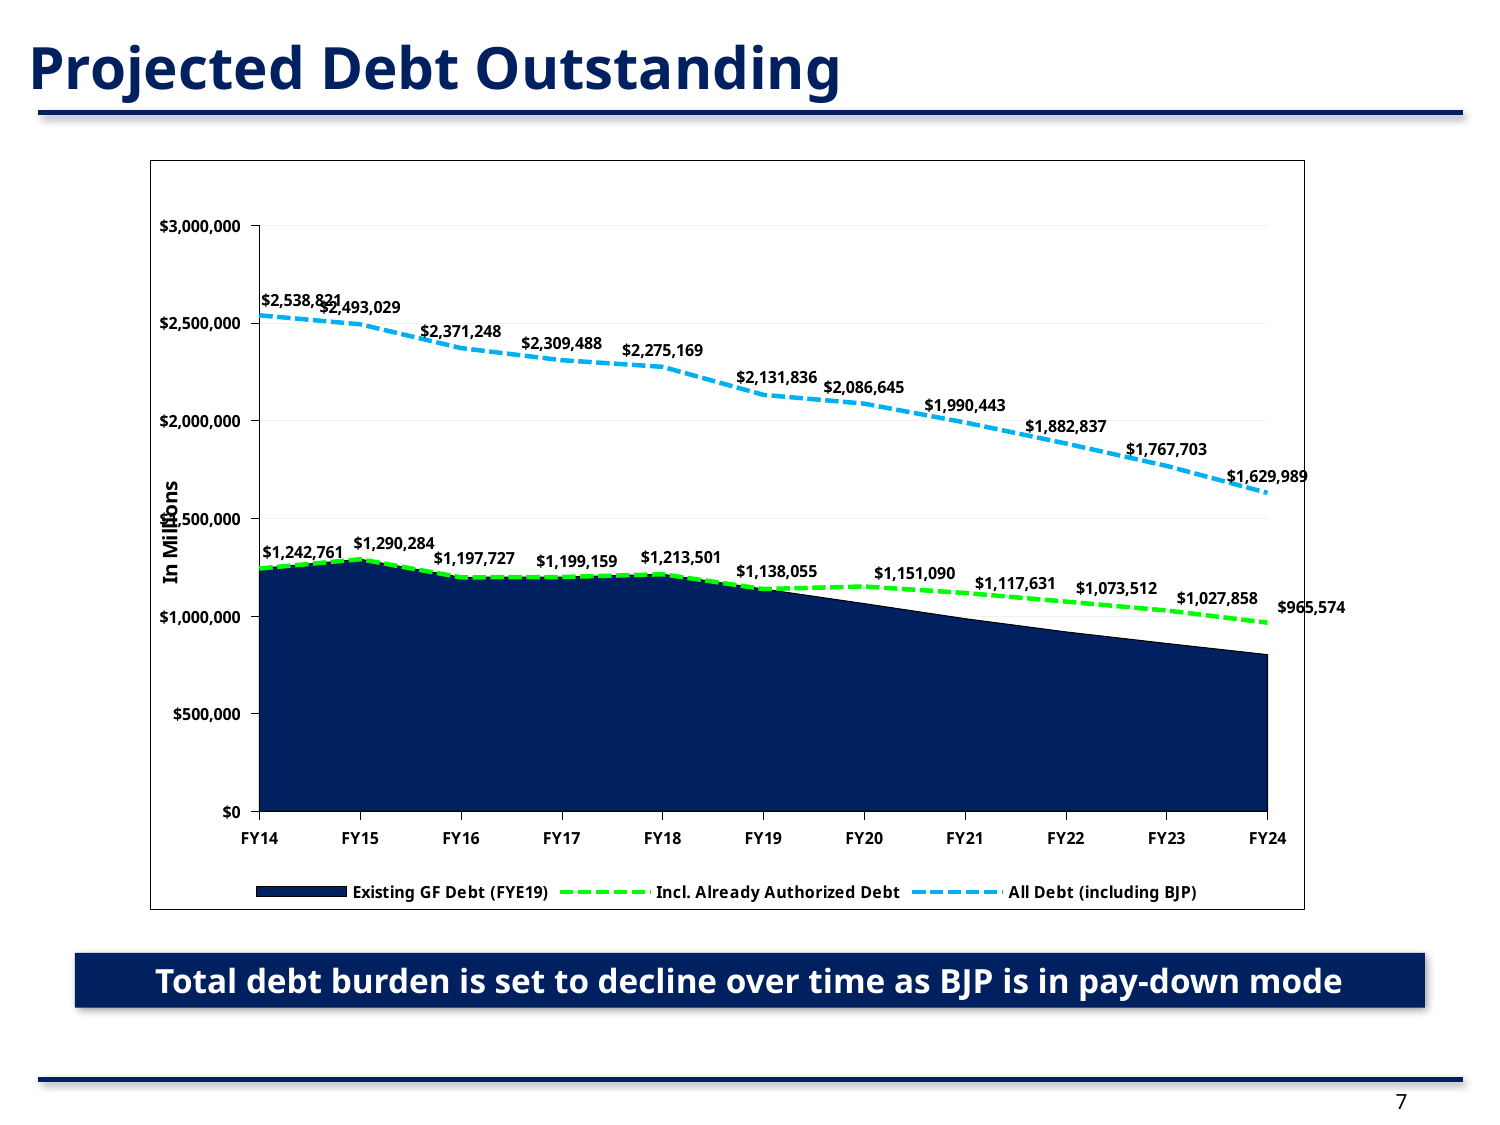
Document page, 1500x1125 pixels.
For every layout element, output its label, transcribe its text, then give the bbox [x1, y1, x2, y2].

text_box Projected Debt Outstanding [10, 22, 860, 111]
text_box Total debt burden is set to decline over time as BJP is in pay-down mode [74, 952, 1425, 1008]
slide_number 7 [1074, 1072, 1425, 1125]
chart [149, 159, 1351, 911]
